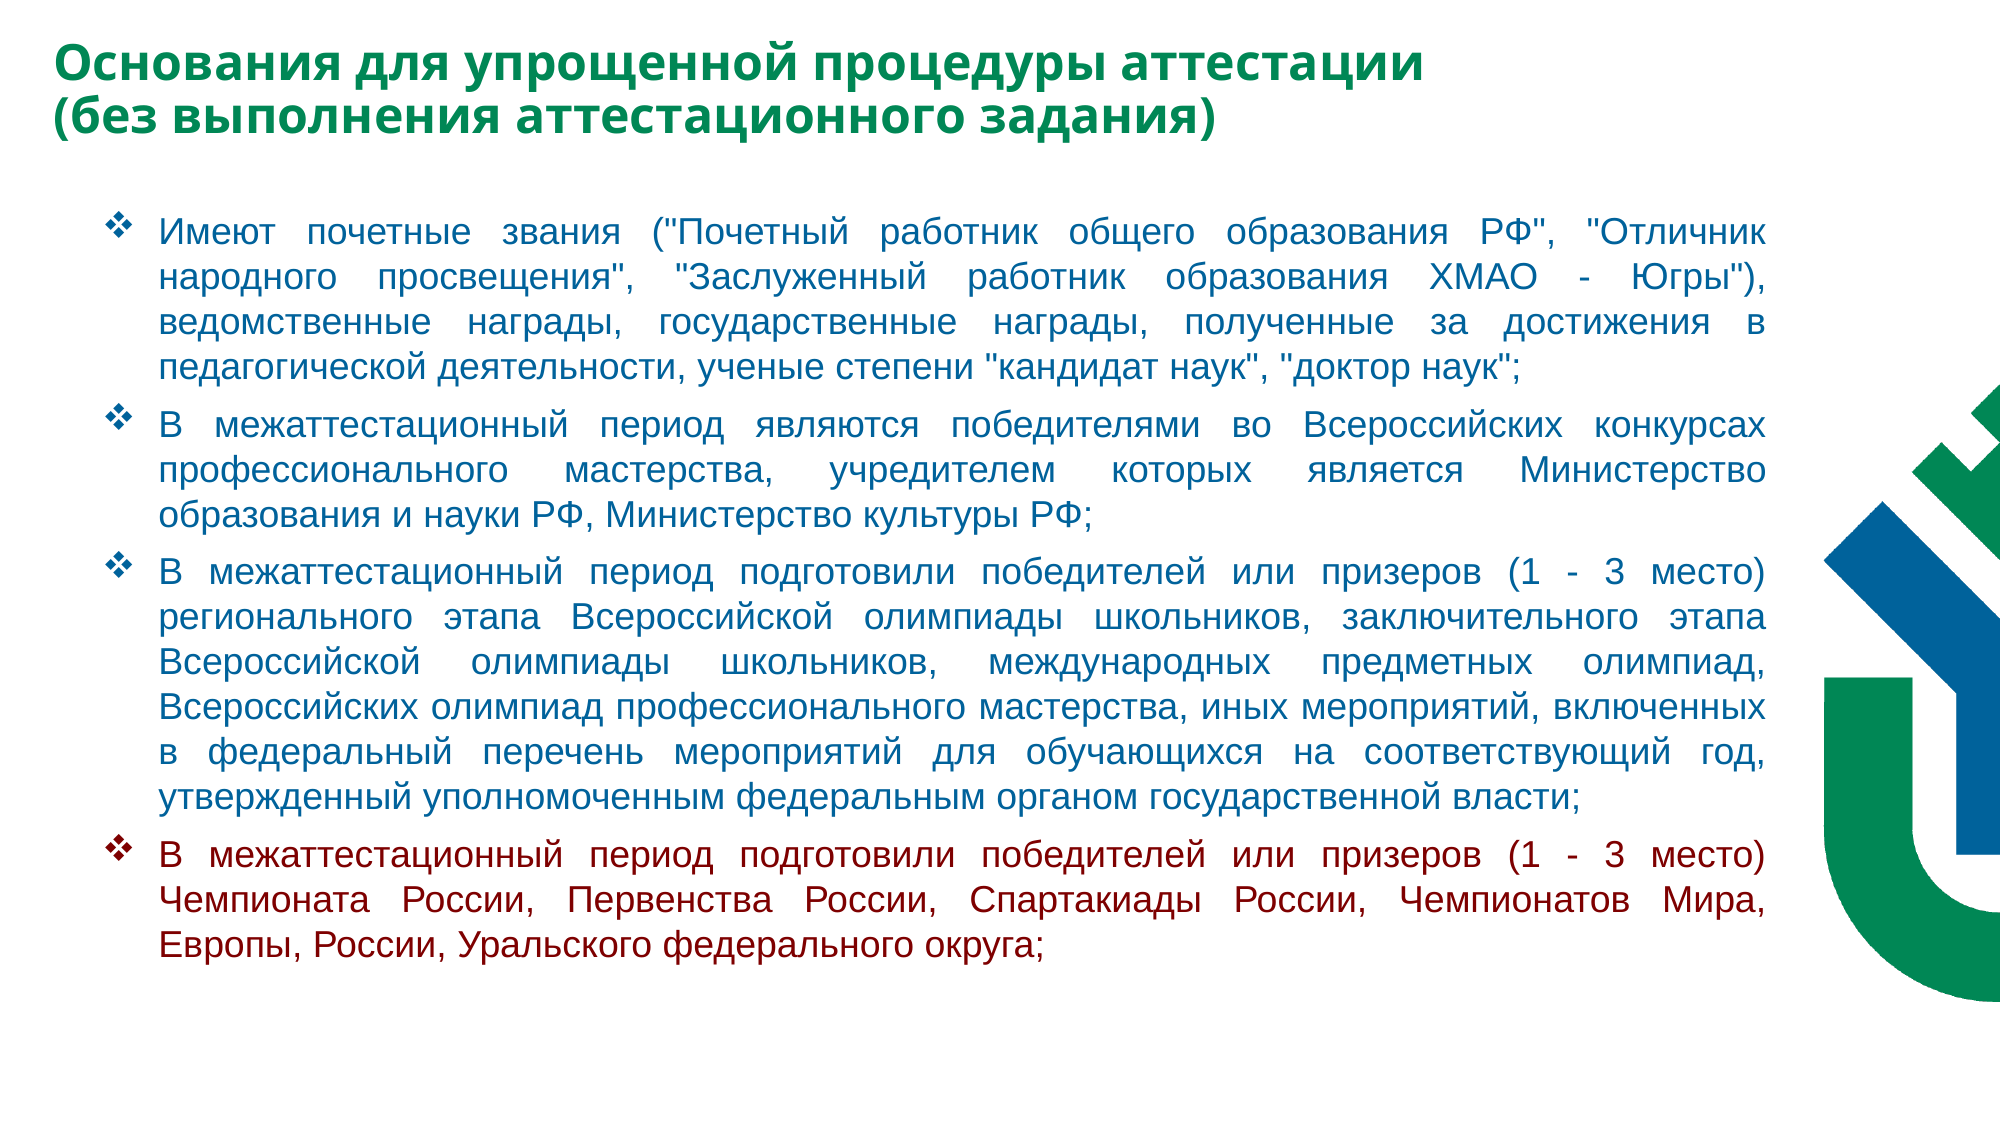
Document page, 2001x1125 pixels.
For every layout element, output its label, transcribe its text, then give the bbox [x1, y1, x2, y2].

picture [1822, 381, 2000, 1005]
text_box Основания для упрощенной процедуры аттестации (без выполнения аттестационного задания) [36, 10, 1964, 171]
list Имеют почетные звания ("Почетный работник общего образования РФ", "Отличник народного просвещения", "Заслуженный работник образования ХМАО - Югры"), ведомственные награды, государственные награды, полученные за достижения в педагогической деятельности, ученые степени "кандидат наук", "доктор наук"; В межаттестационный период являются победителями во Всероссийских конкурсах профессионального мастерства, учредителем которых является Министерство образования и науки РФ, Министерство культуры РФ; В межаттестационный период подготовили победителей или призеров (1 - 3 место) регионального этапа Всероссийской олимпиады школьников, заключительного этапа Всероссийской олимпиады школьников, международных предметных олимпиад, Всероссийских олимпиад профессионального мастерства, иных мероприятий, включенных в федеральный перечень мероприятий для обучающихся на соответствующий год, утвержденный уполномоченным федеральным органом государственной власти; В межаттестационный период подготовили победителей или призеров (1 - 3 место) Чемпионата России, Первенства России, Спартакиады России, Чемпионатов Мира, Европы, России, Уральского федерального округа; [87, 199, 1783, 1057]
